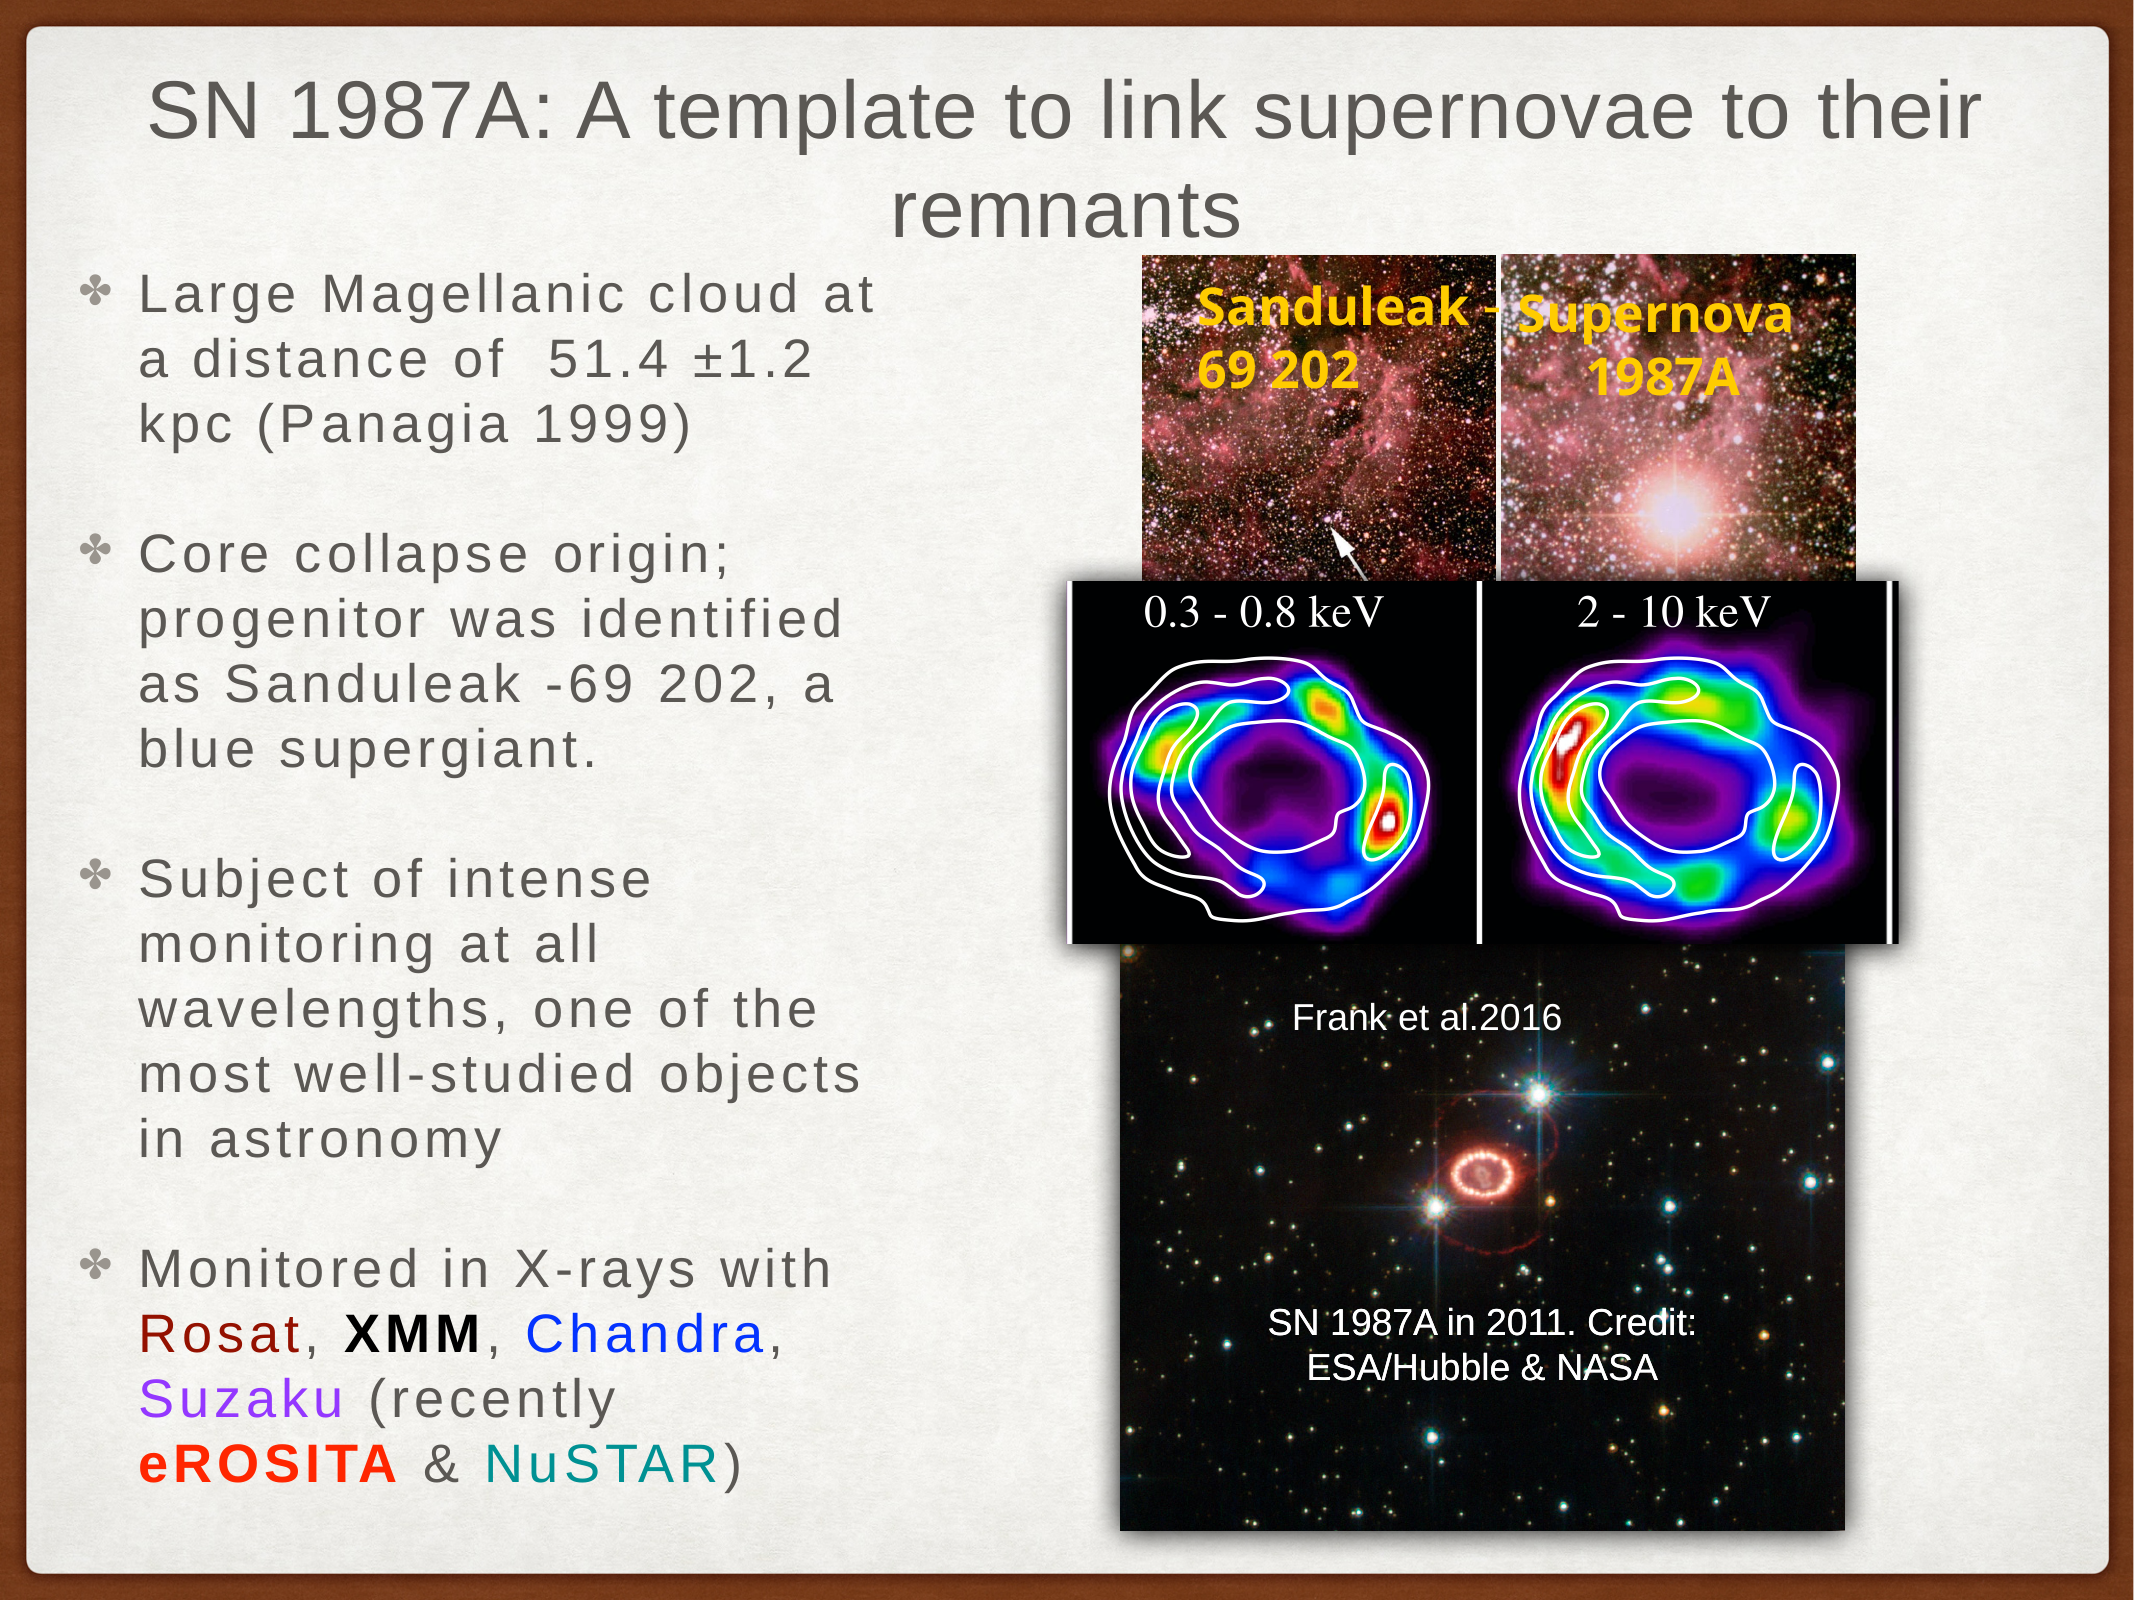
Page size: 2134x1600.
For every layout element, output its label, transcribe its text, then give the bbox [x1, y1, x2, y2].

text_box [1141, 255, 1339, 581]
list Large Magellanic cloud at a distance of 51.4 ±1.2 kpc (Panagia 1999) Core collapse origin; progenitor was identified as Sanduleak -69 202, a blue supergiant. Subject of intense monitoring at all wavelengths, one of the most well-studied objects in astronomy Monitored in X-rays with Rosat, XMM, Chandra, Suzaku (recently eROSITA & NuSTAR) [67, 185, 894, 1495]
picture [0, 0, 2134, 1600]
title SN 1987A: A template to link supernovae to their remnants [109, 48, 2024, 265]
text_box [1339, 254, 1856, 581]
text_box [1120, 944, 1845, 1531]
